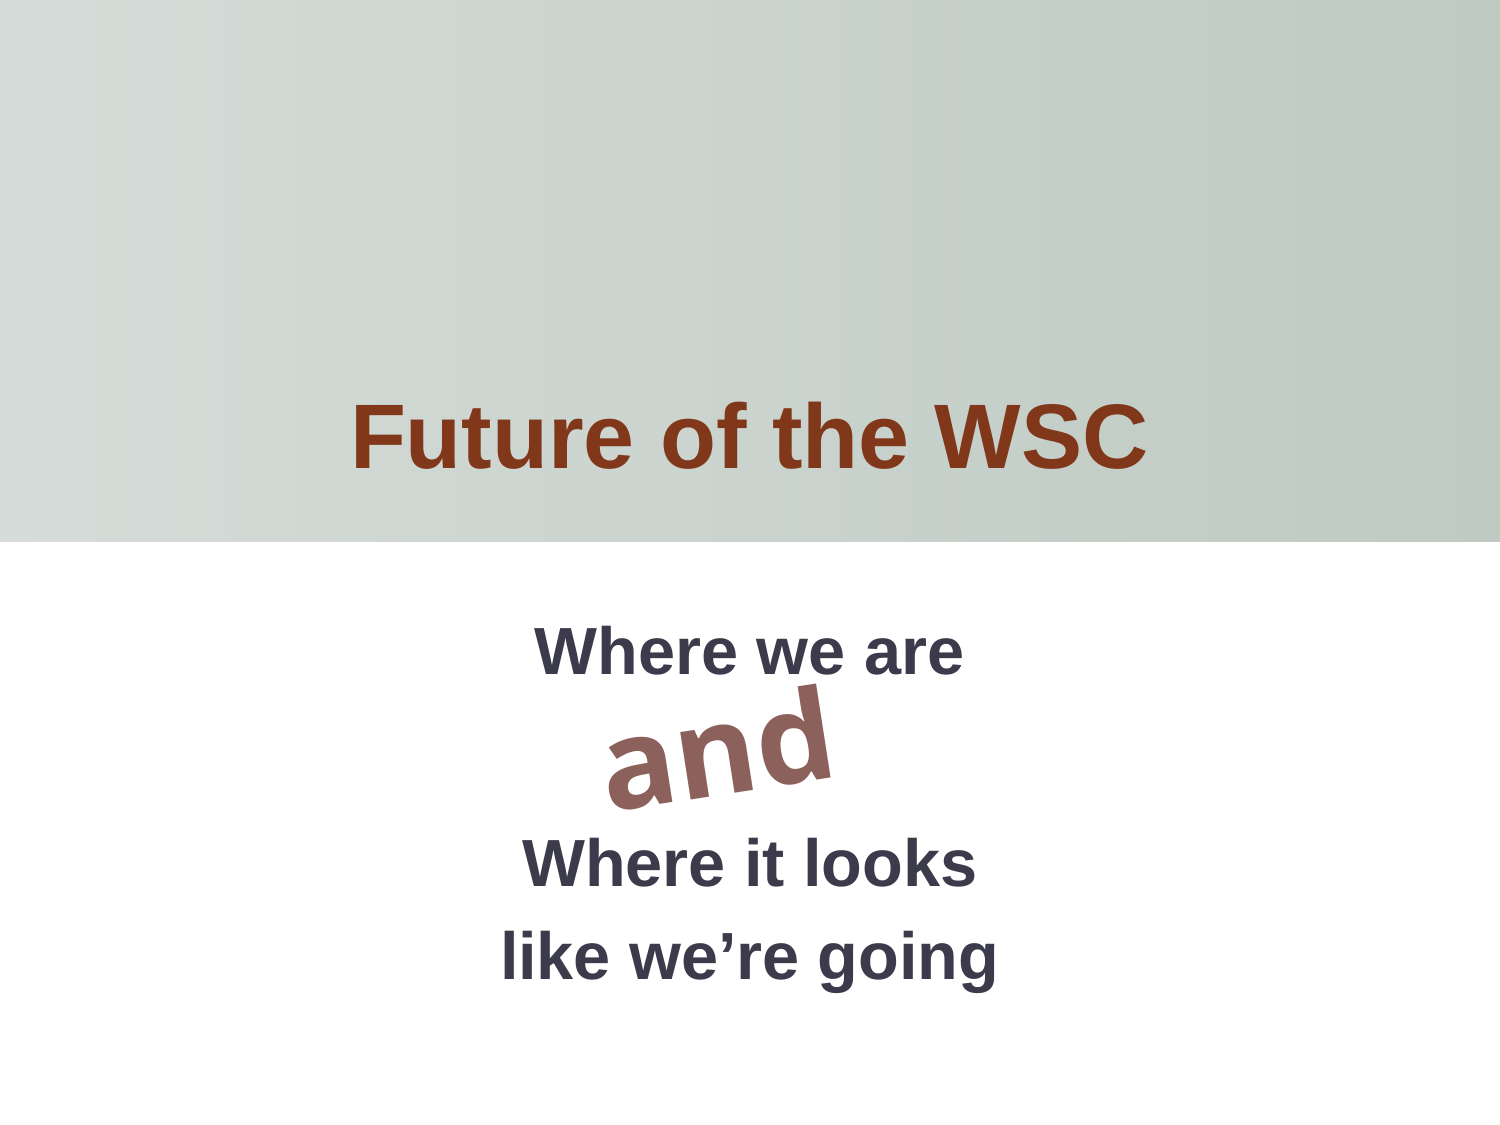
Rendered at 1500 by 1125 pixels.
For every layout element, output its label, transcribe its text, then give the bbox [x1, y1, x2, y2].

text_box Where we are Where it looks like we’re going [481, 600, 1019, 1013]
text_box Future of the WSC [0, 0, 1500, 542]
